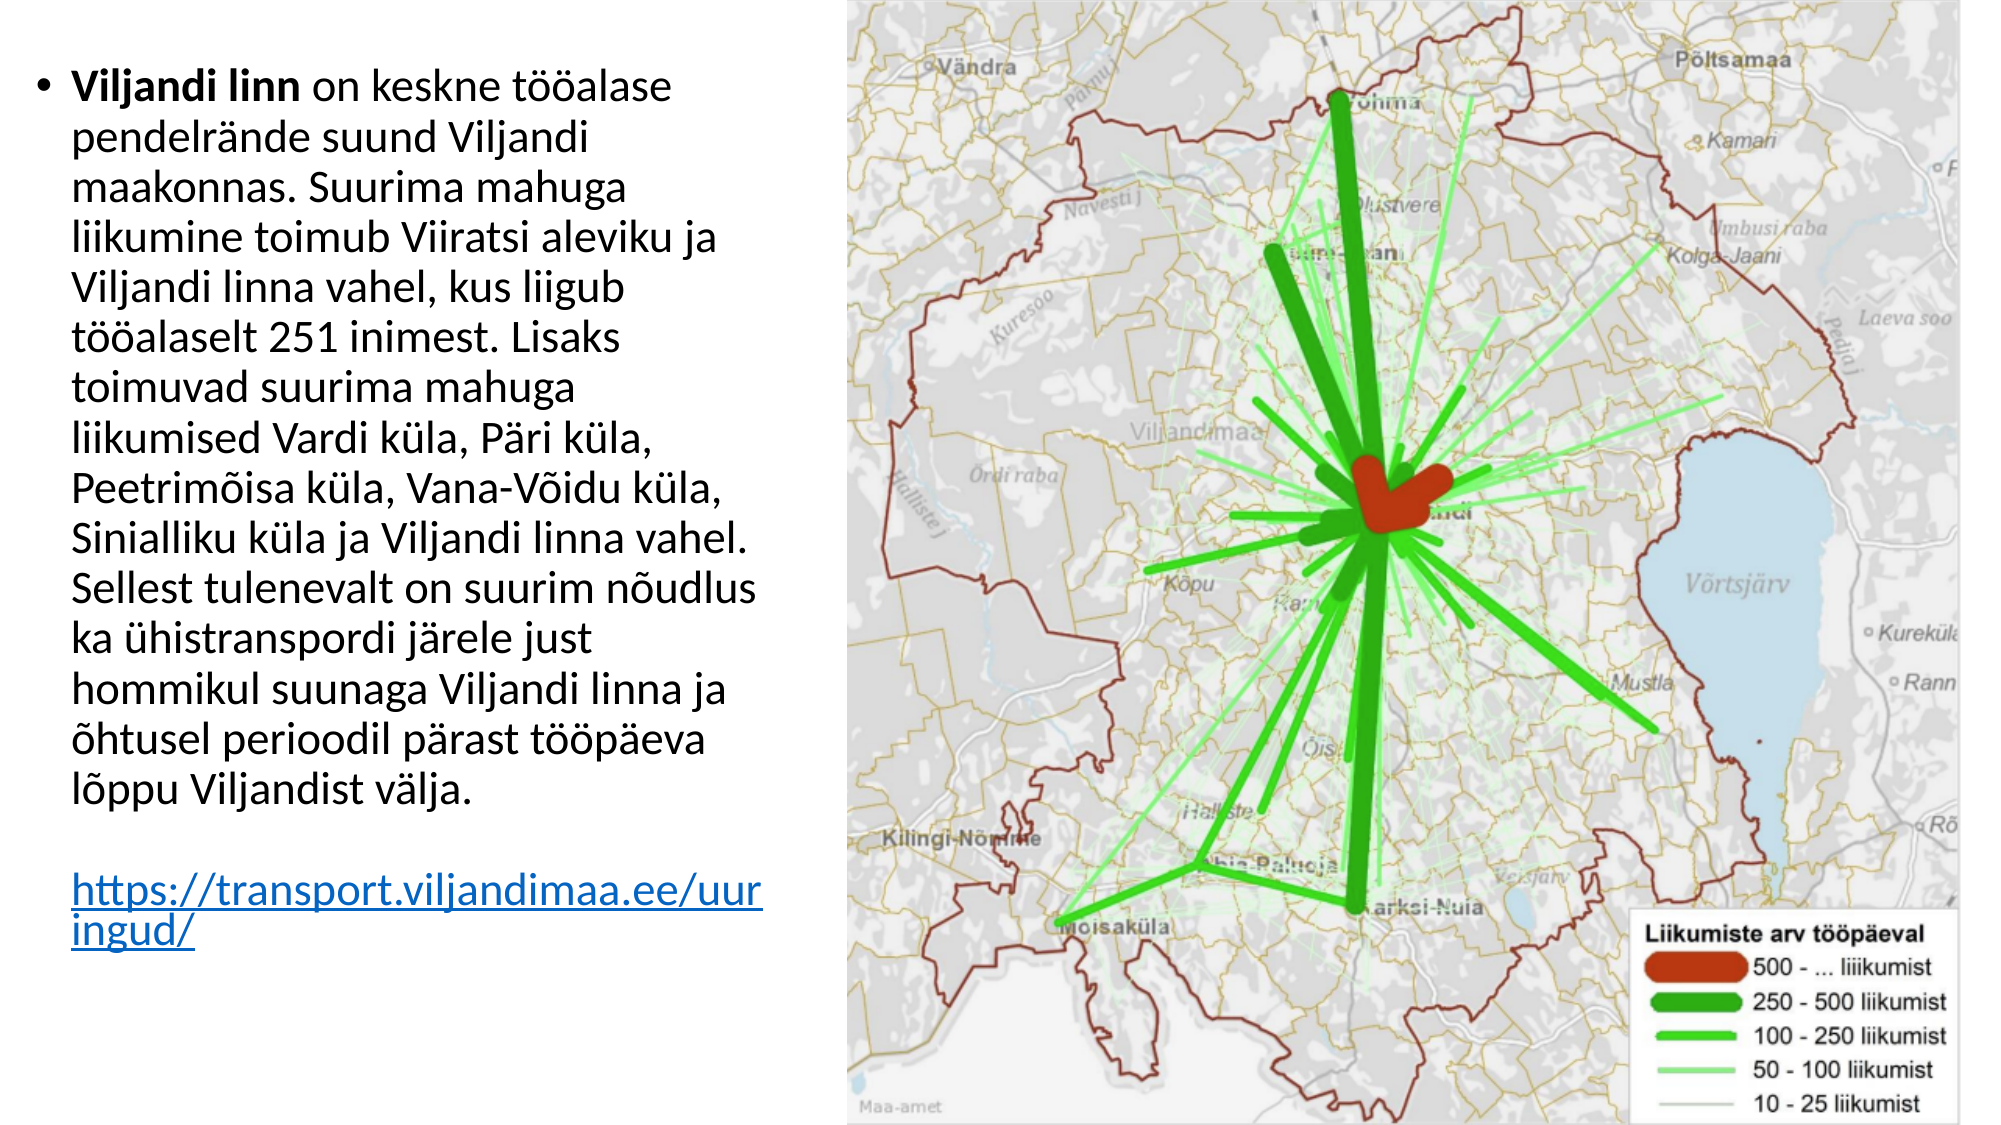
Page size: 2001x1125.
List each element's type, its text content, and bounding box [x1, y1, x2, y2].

picture [847, 0, 1967, 1125]
list Viljandi linn on keskne tööalase pendelrände suund Viljandi maakonnas. Suurima mahuga liikumine toimub Viiratsi aleviku ja Viljandi linna vahel, kus liigub tööalaselt 251 inimest. Lisaks toimuvad suurima mahuga liikumised Vardi küla, Päri küla, Peetrimõisa küla, Vana-Võidu küla, Sinialliku küla ja Viljandi linna vahel. Sellest tulenevalt on suurim nõudlus ka ühistranspordi järele just hommikul suunaga Viljandi linna ja õhtusel perioodil pärast tööpäeva lõppu Viljandist välja. https://transport.viljandimaa.ee/uuringud/ [20, 54, 777, 941]
